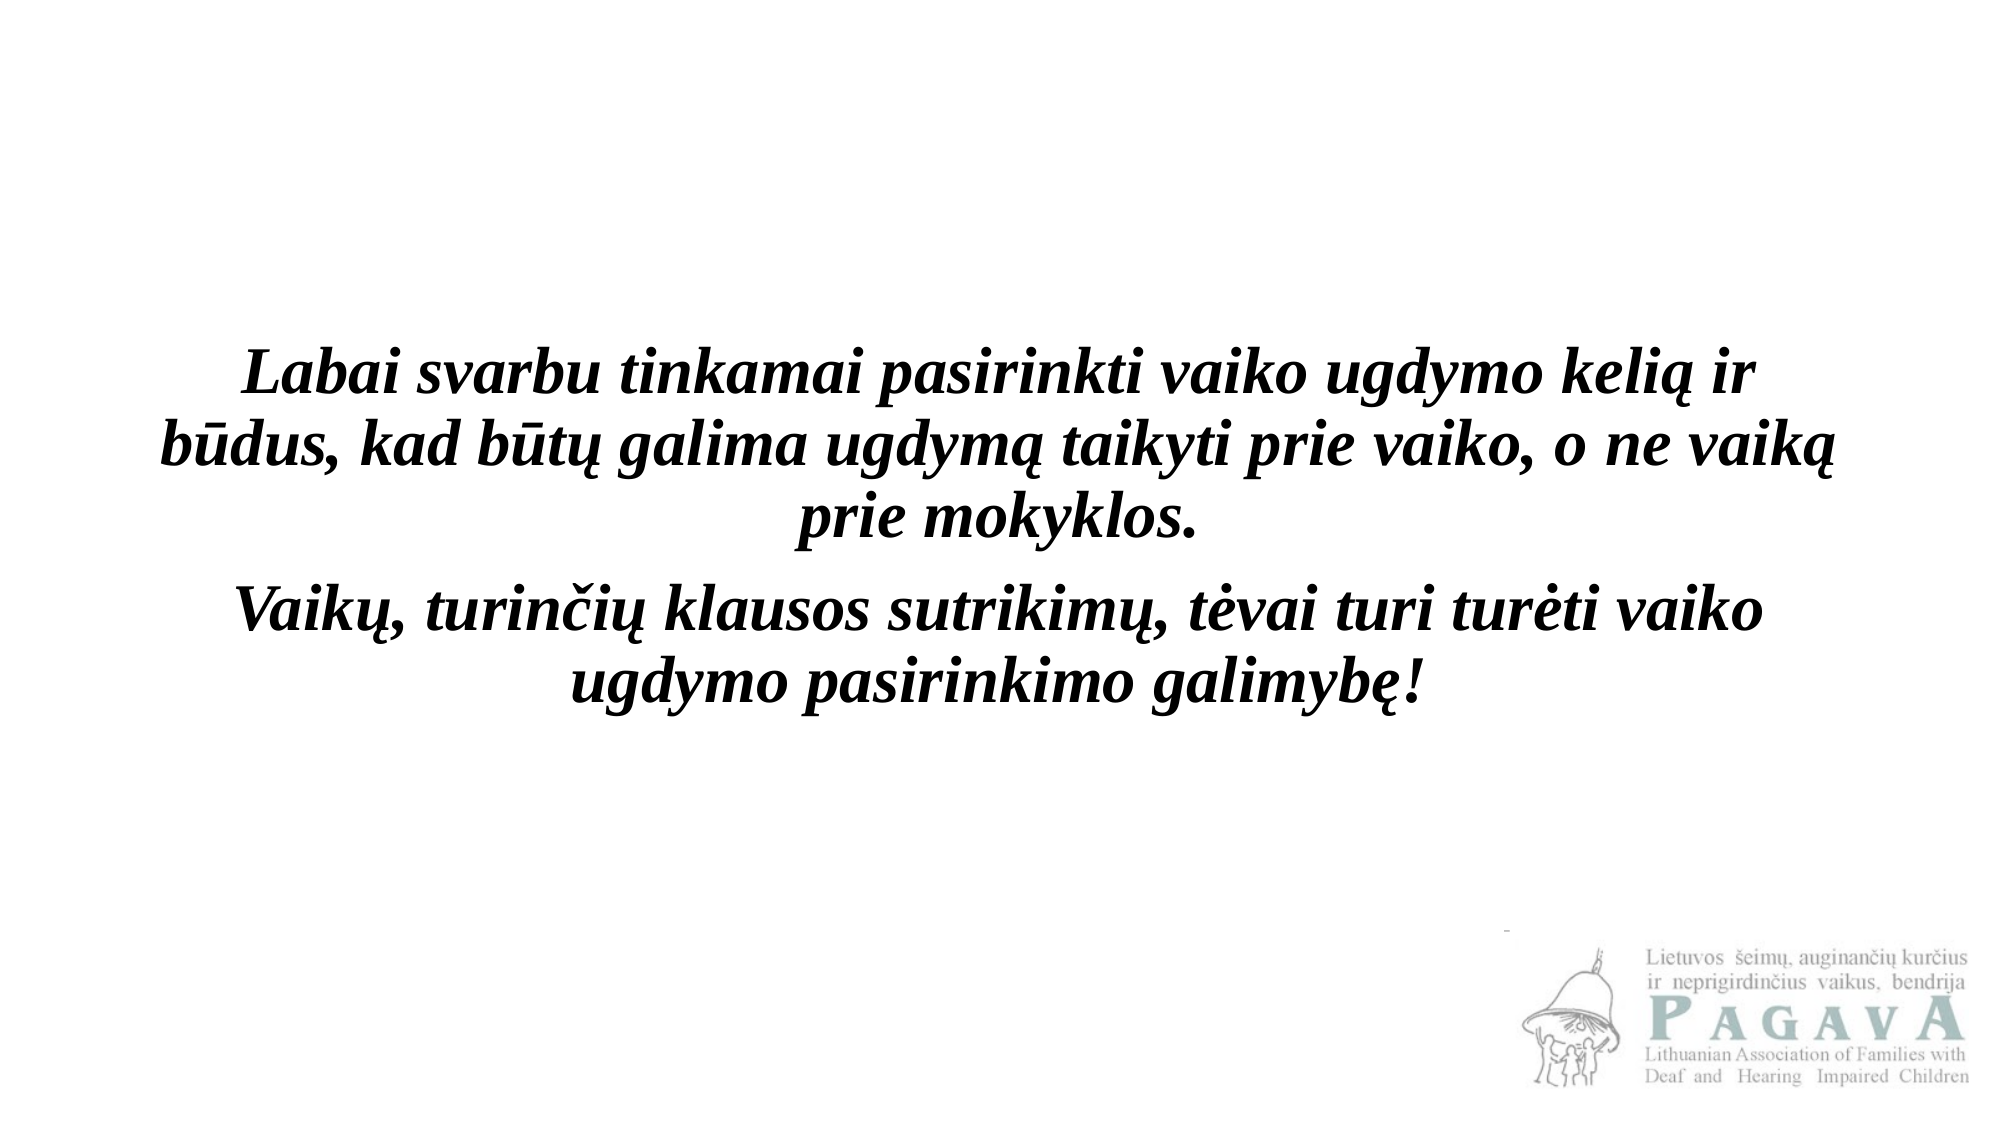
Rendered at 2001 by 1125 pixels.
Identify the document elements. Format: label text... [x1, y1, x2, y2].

picture [1496, 930, 1969, 1095]
list Labai svarbu tinkamai pasirinkti vaiko ugdymo kelią ir būdus, kad būtų galima ugdymą taikyti prie vaiko, o ne vaiką prie mokyklos. Vaikų, turinčių klausos sutrikimų, tėvai turi turėti vaiko ugdymo pasirinkimo galimybę! [137, 134, 1863, 964]
